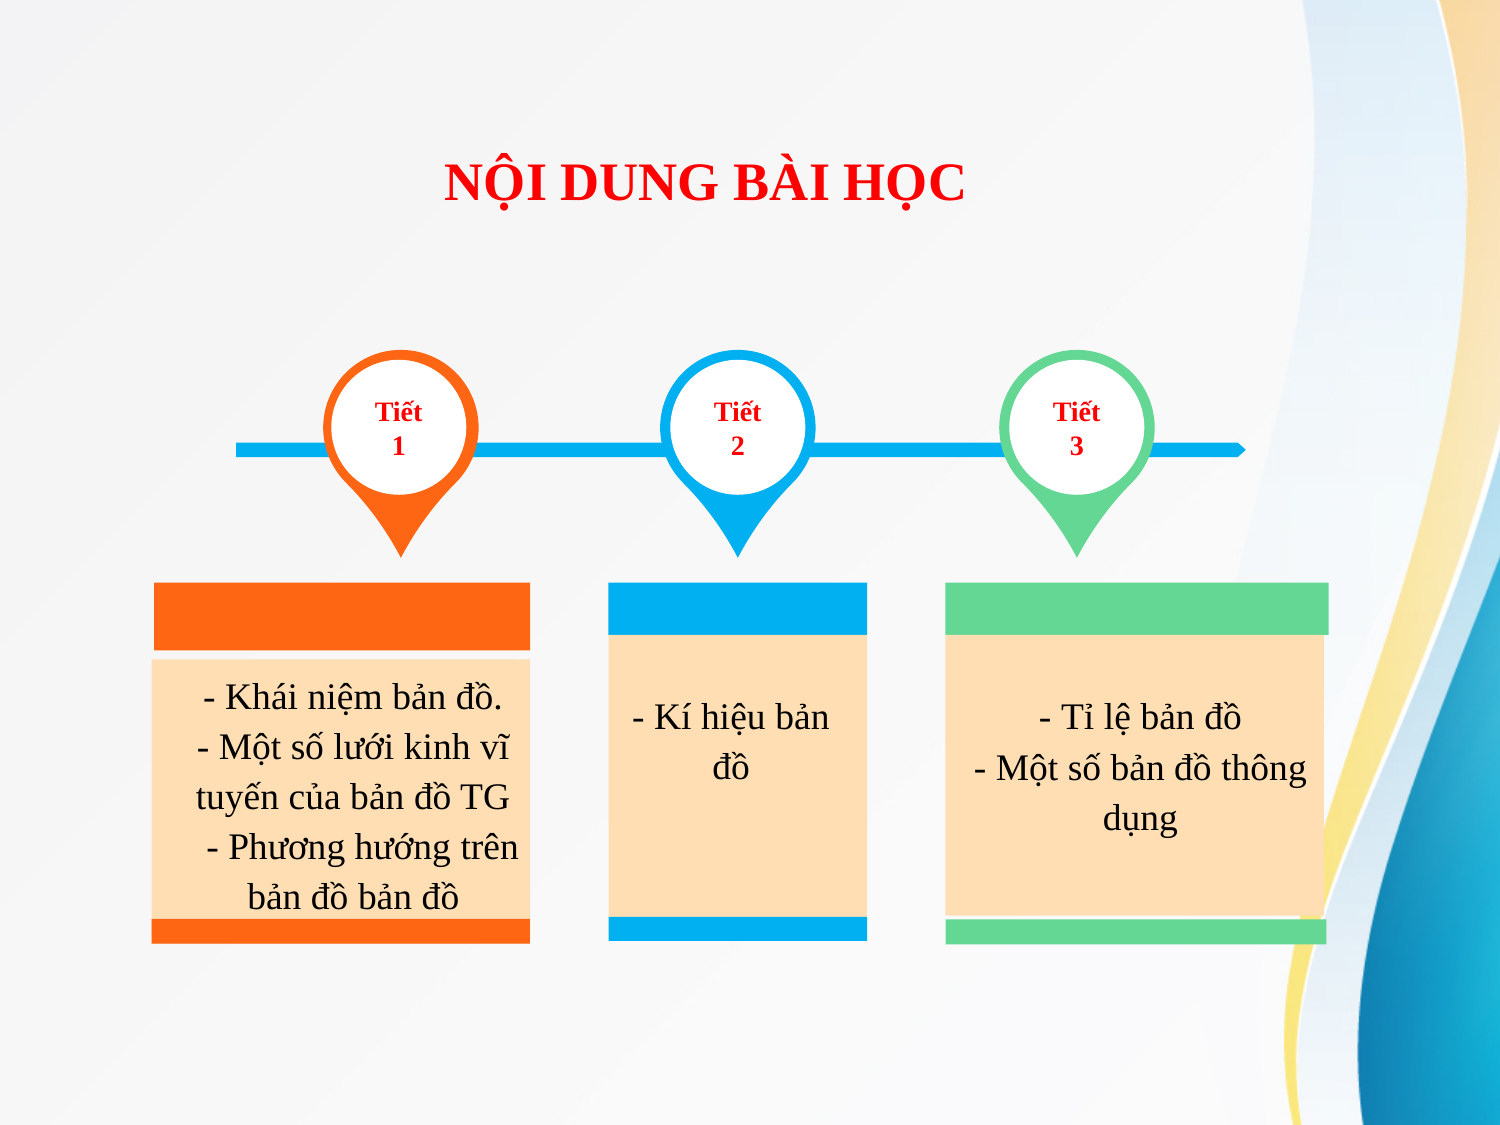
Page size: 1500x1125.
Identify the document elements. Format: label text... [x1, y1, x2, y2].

text_box [607, 582, 868, 634]
text_box [607, 634, 868, 916]
text_box [944, 634, 1325, 917]
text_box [323, 349, 479, 506]
text_box [607, 916, 868, 942]
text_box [999, 349, 1155, 506]
text_box [151, 658, 531, 918]
text_box [816, 441, 999, 459]
text_box [944, 918, 1327, 945]
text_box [660, 349, 816, 506]
text_box [1155, 441, 1248, 459]
text_box NỘI DUNG BÀI HỌC [331, 139, 1082, 219]
text_box [153, 581, 531, 651]
text_box [944, 582, 1330, 636]
text_box - Kí hiệu bản đồ [613, 679, 849, 795]
text_box - Khái niệm bản đồ. - Một số lưới kinh vĩ tuyến của bản đồ TG - Phương hướng trên bản đồ bản đồ [154, 659, 553, 925]
text_box [479, 441, 660, 459]
picture [0, 0, 1500, 1125]
text_box [151, 918, 531, 945]
text_box [235, 441, 323, 459]
text_box - Tỉ lệ bản đồ - Một số bản đồ thông dụng [945, 680, 1336, 845]
